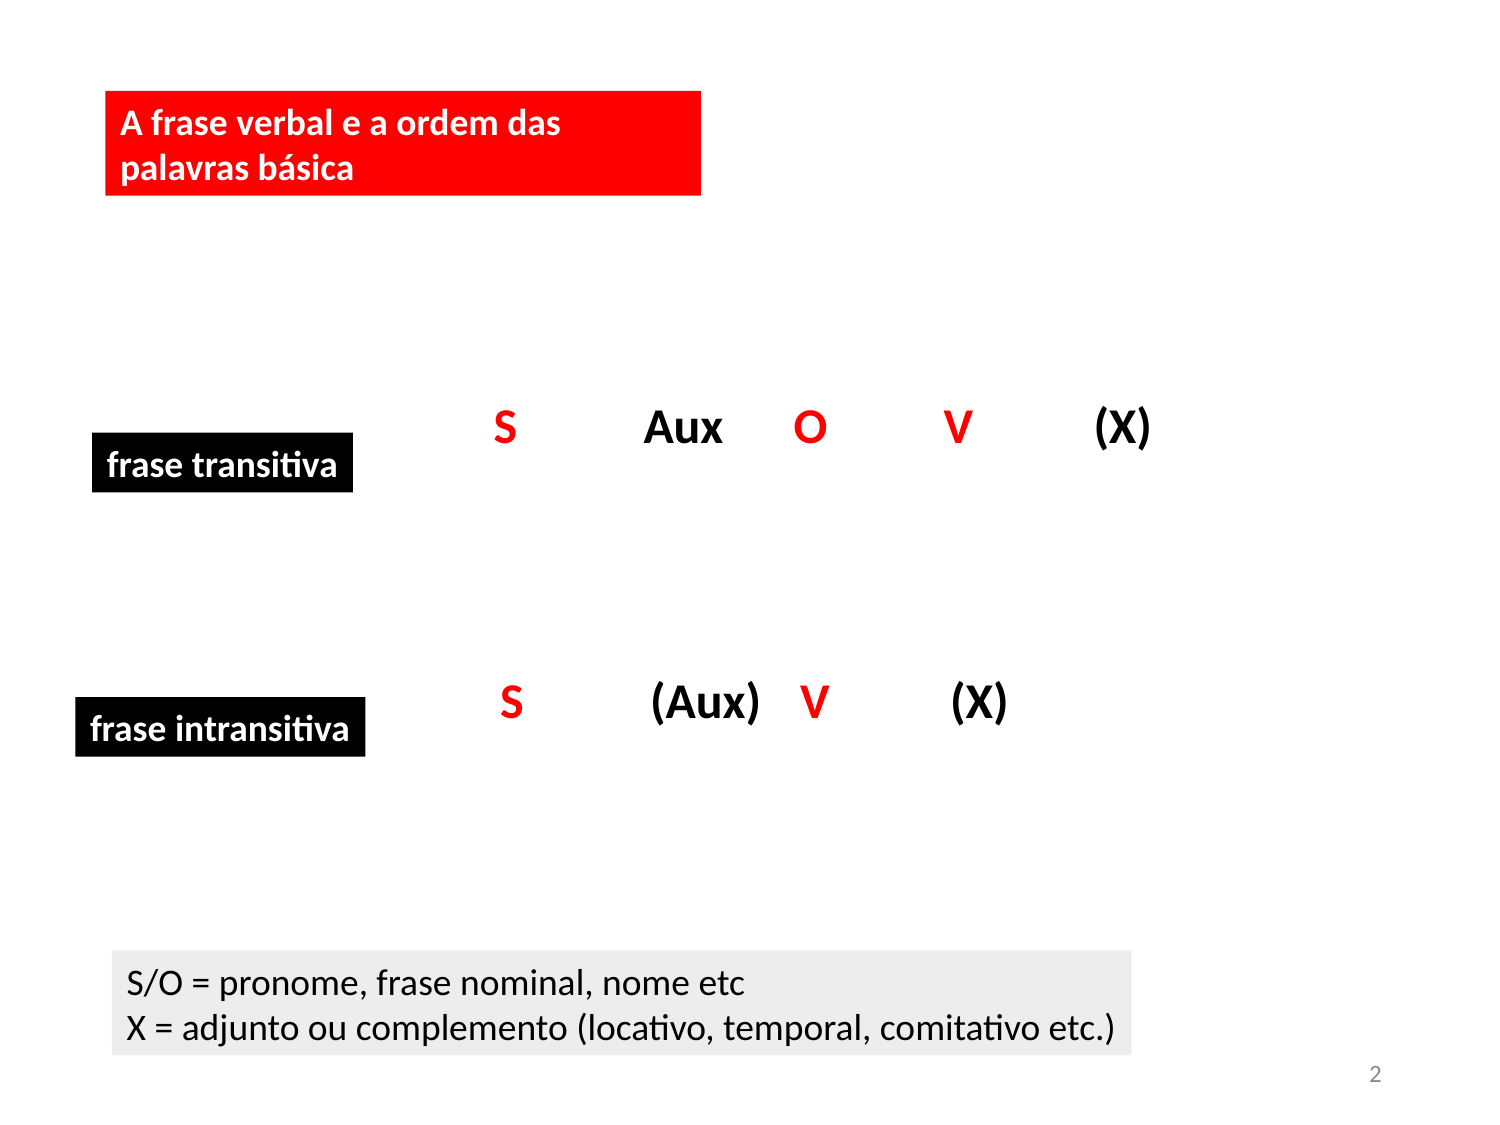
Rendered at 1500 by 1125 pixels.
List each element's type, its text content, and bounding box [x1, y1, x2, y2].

text_box S (Aux) V (X) [485, 661, 1210, 797]
text_box frase intransitiva [75, 697, 366, 757]
text_box frase transitiva [92, 432, 353, 493]
text_box S Aux O V (X) [478, 386, 1203, 522]
text_box A frase verbal e a ordem das palavras básica [105, 90, 701, 196]
slide_number 2 [1059, 1042, 1397, 1103]
text_box S/O = pronome, frase nominal, nome etc X = adjunto ou complemento (locativo, temporal, comitativo etc.) [111, 950, 1132, 1056]
